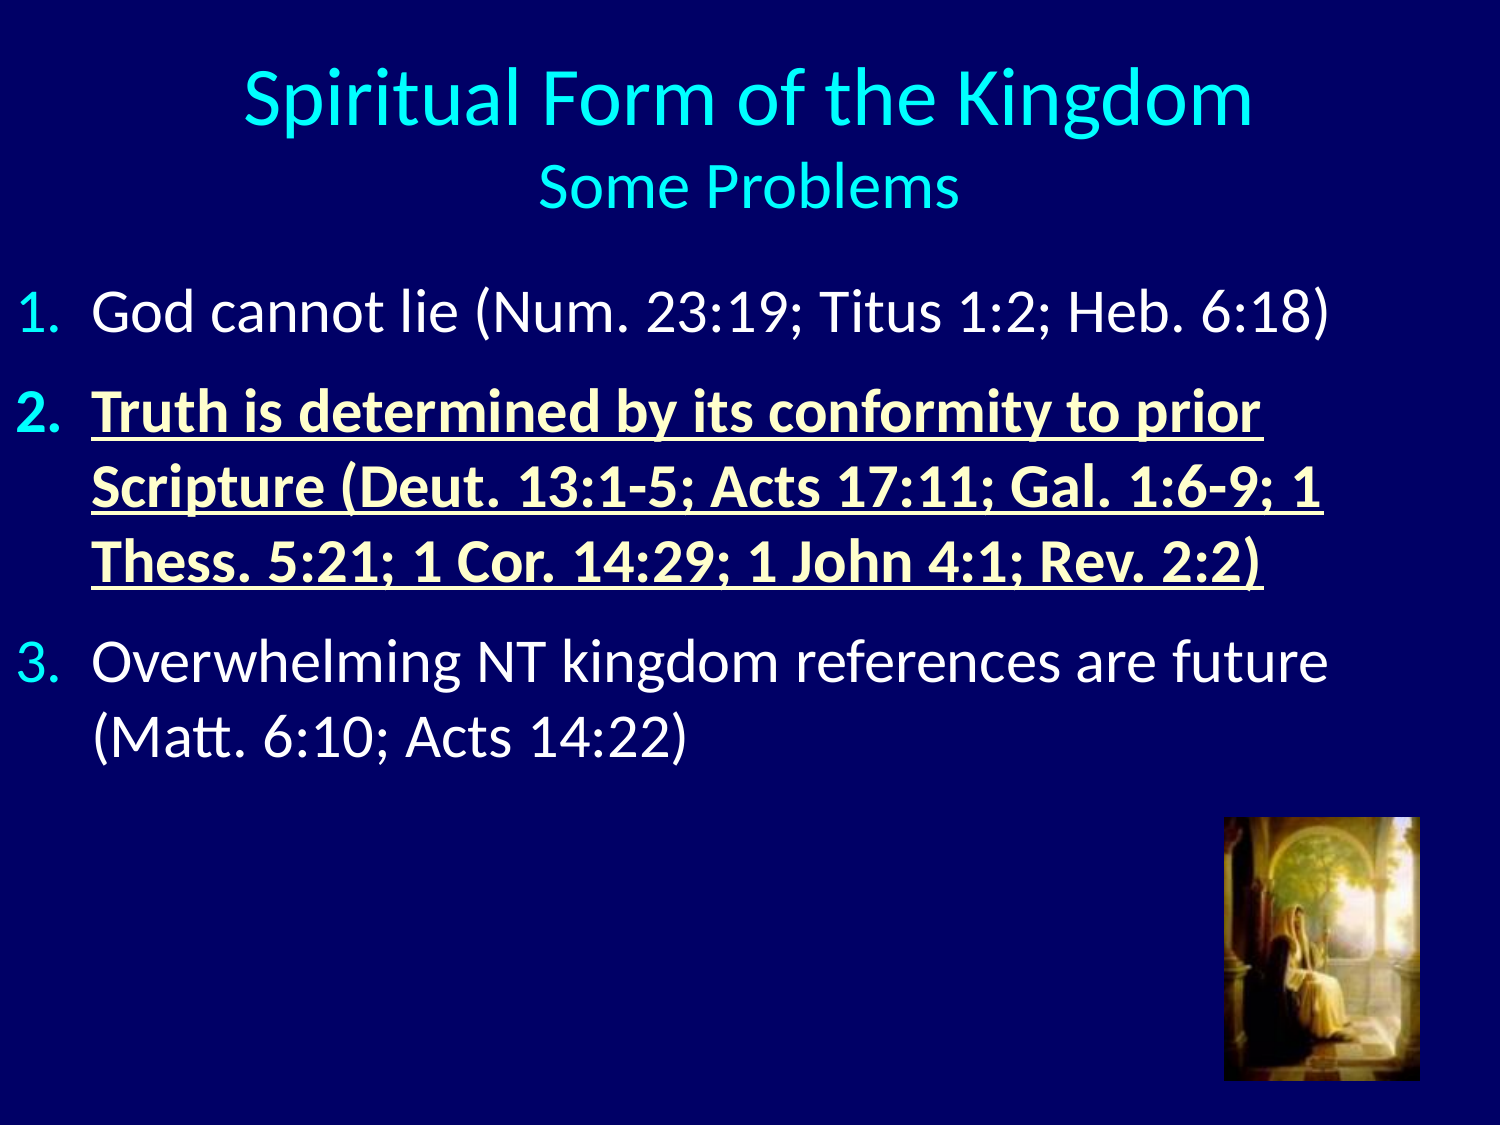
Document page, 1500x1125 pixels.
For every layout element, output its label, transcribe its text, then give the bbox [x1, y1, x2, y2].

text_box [1224, 816, 1420, 1081]
list God cannot lie (Num. 23:19; Titus 1:2; Heb. 6:18) Truth is determined by its conformity to prior Scripture (Deut. 13:1-5; Acts 17:11; Gal. 1:6-9; 1 Thess. 5:21; 1 Cor. 14:29; 1 John 4:1; Rev. 2:2) Overwhelming NT kingdom references are future (Matt. 6:10; Acts 14:22) [0, 262, 1500, 913]
title Spiritual Form of the Kingdom Some Problems [99, 37, 1401, 227]
